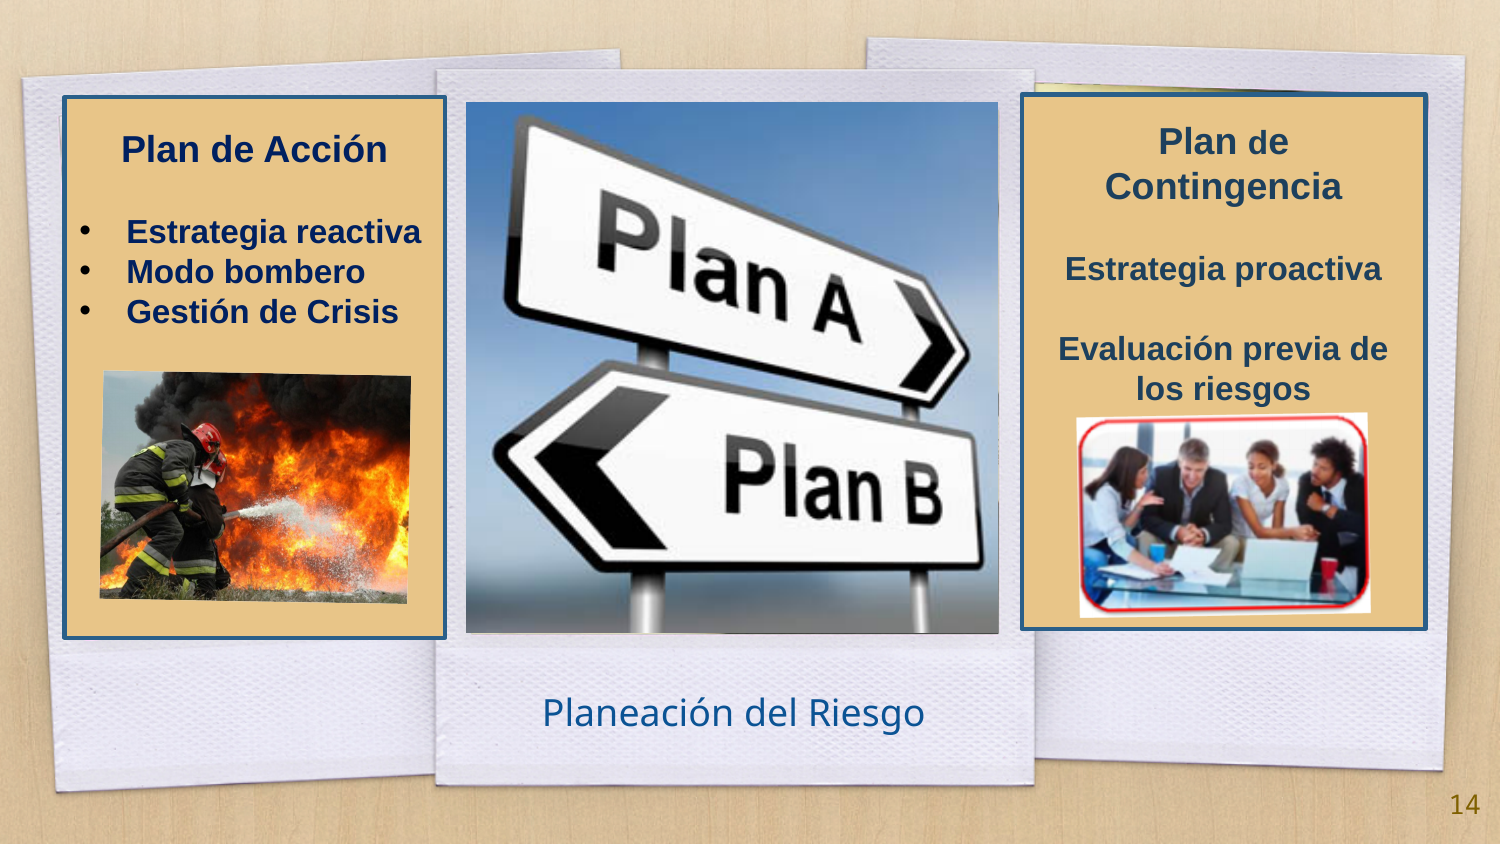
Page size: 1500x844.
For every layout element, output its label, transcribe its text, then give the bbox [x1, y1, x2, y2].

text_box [1021, 94, 1426, 630]
picture [0, 0, 1500, 844]
title Planeación del Riesgo [436, 635, 1031, 788]
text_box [64, 96, 446, 638]
slide_number 14 [1429, 767, 1500, 844]
